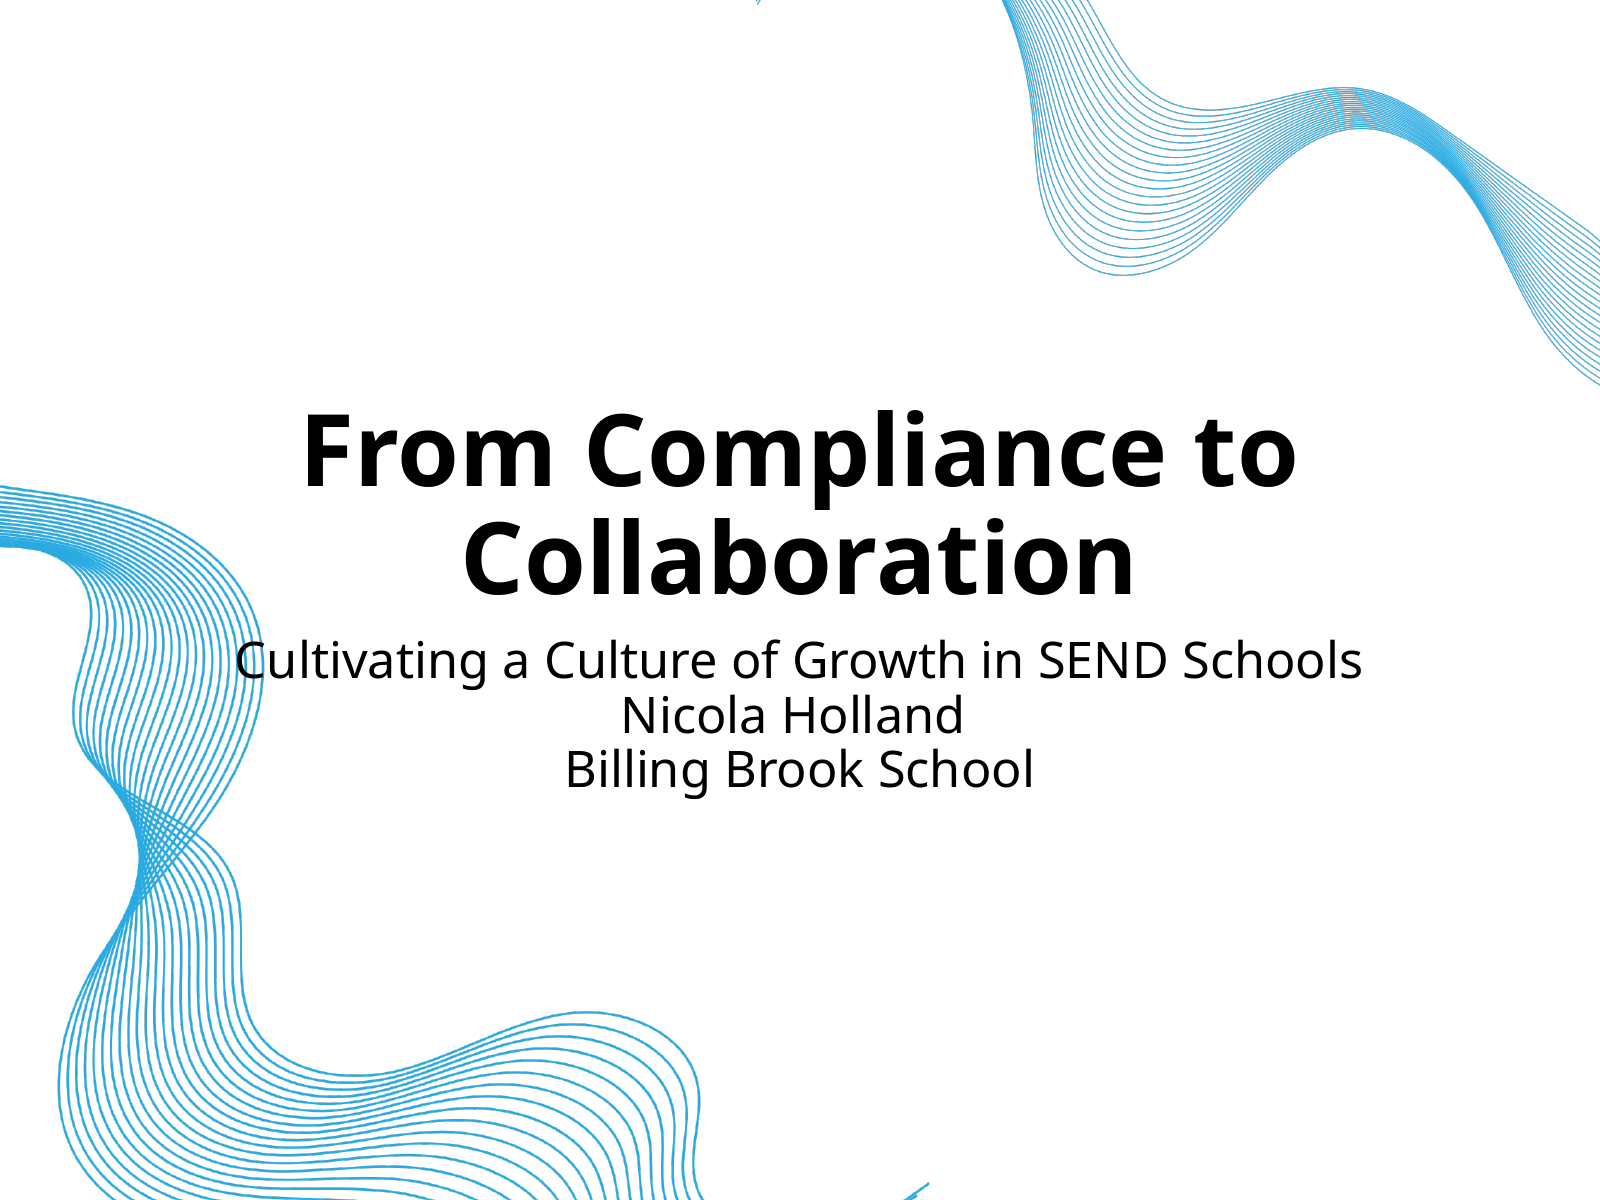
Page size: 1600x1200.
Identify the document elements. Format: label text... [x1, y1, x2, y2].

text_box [199, 196, 1401, 615]
text_box [0, 0, 930, 1200]
text_box Cultivating a Culture of Growth in SEND Schools Nicola Holland Billing Brook School [214, 634, 1385, 799]
text_box [732, 0, 1600, 406]
